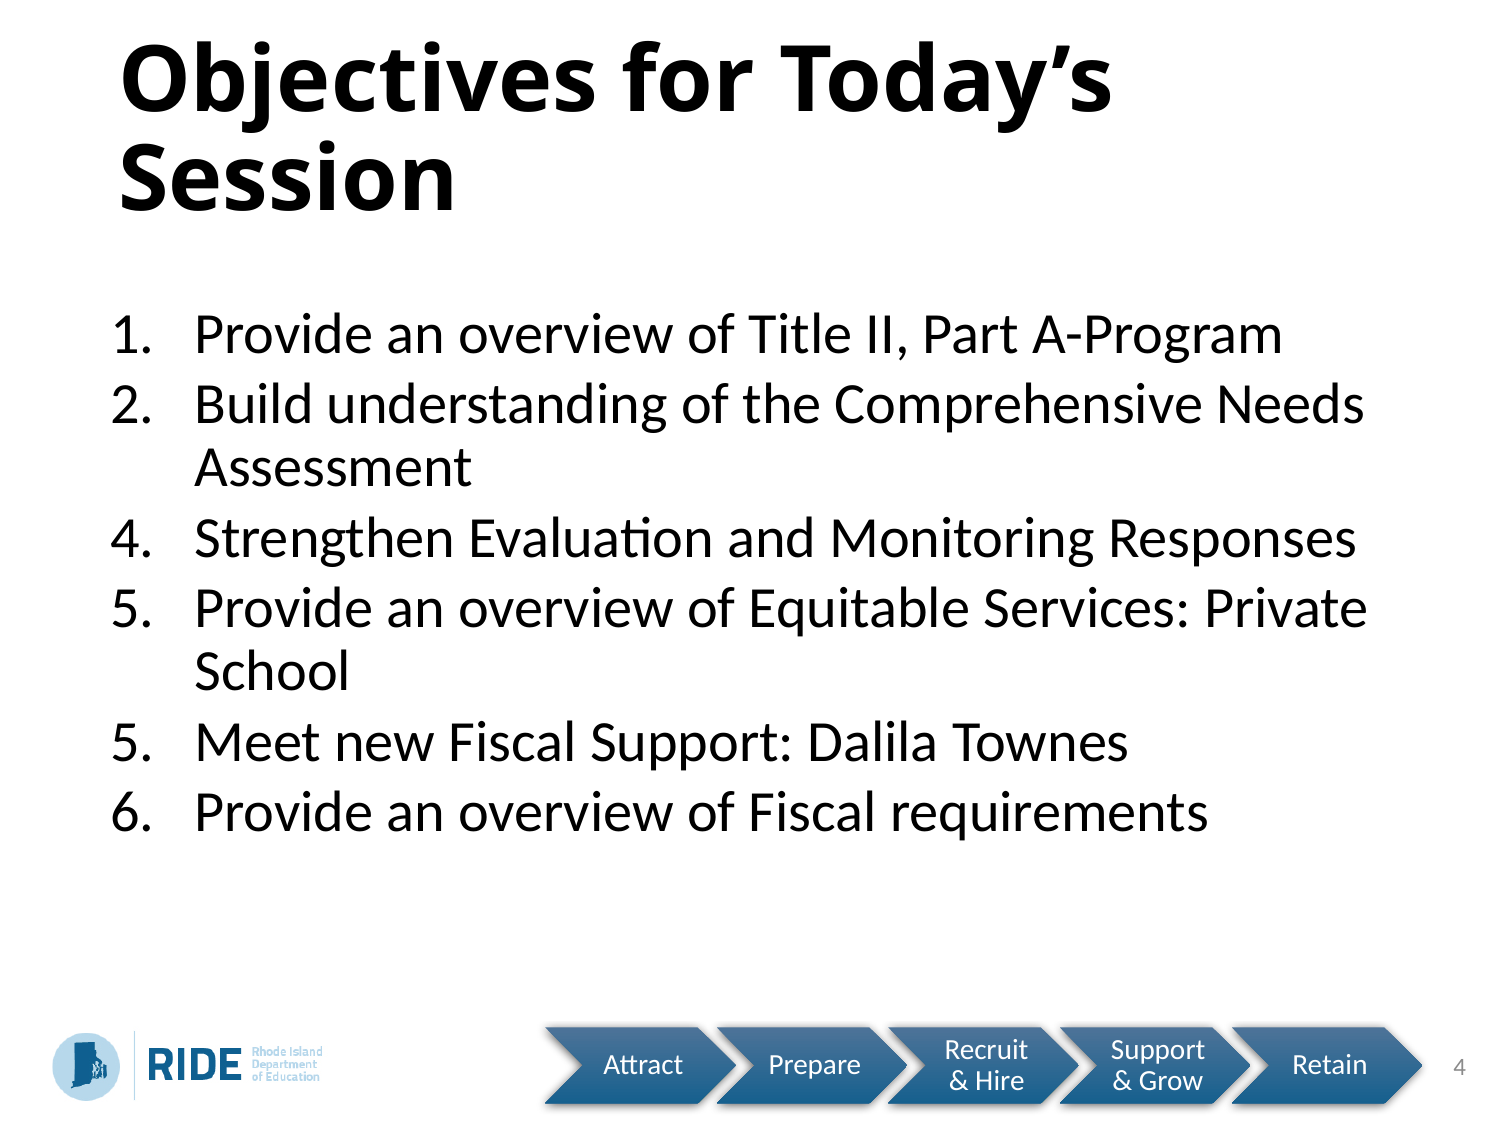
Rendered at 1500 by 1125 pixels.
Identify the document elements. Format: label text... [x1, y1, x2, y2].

picture [45, 1026, 361, 1105]
list Provide an overview of Title II, Part A-Program Build understanding of the Comprehensive Needs Assessment Strengthen Evaluation and Monitoring Responses Provide an overview of Equitable Services: Private School Meet new Fiscal Support: Dalila Townes Provide an overview of Fiscal requirements [38, 295, 1466, 918]
slide_number 4 [1143, 1035, 1482, 1096]
title Objectives for Today’s Session [103, 59, 1397, 204]
